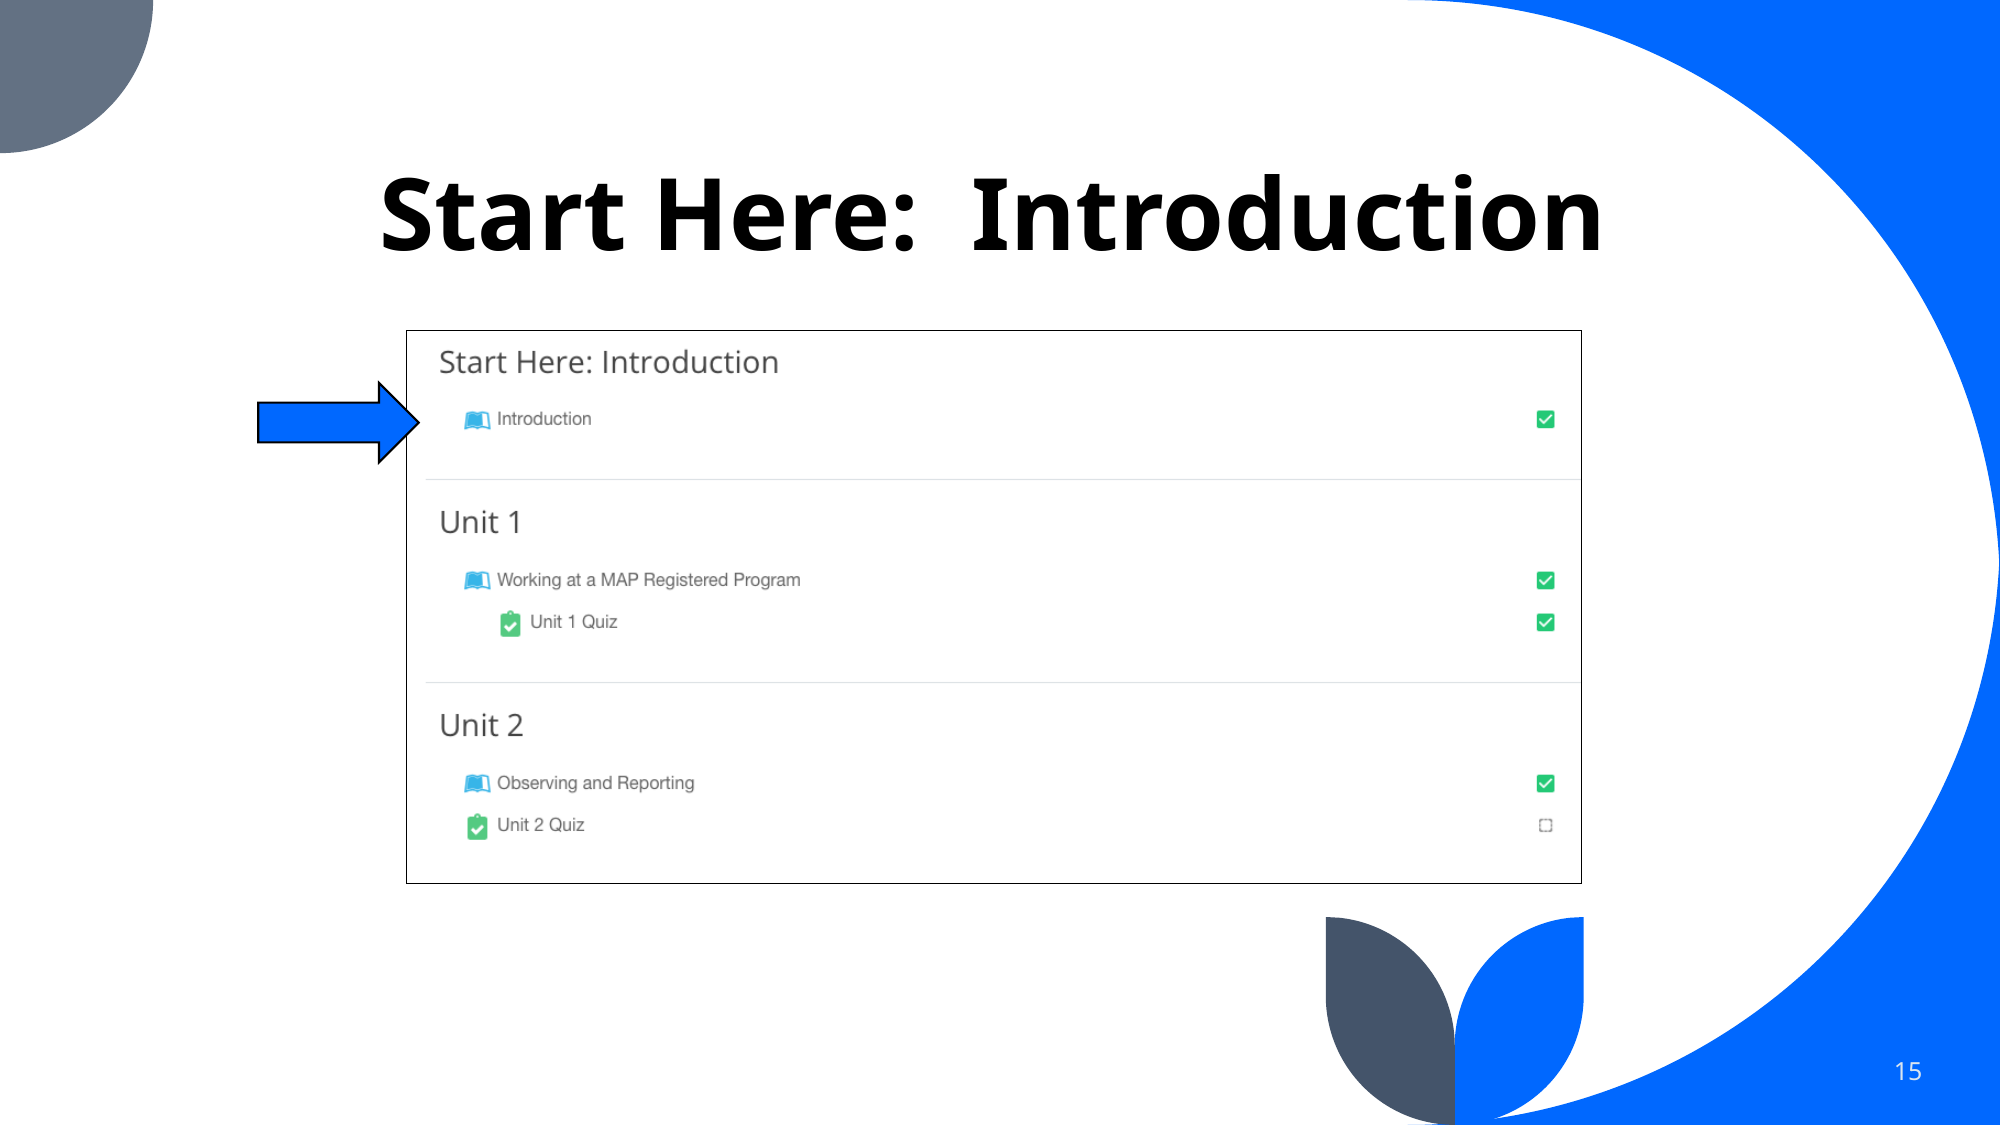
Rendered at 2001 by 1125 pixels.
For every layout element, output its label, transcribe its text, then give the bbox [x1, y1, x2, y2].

text_box [257, 380, 405, 465]
picture [405, 330, 1582, 884]
title Start Here: Introduction [191, 62, 1796, 280]
slide_number 15 [1665, 1042, 1938, 1103]
